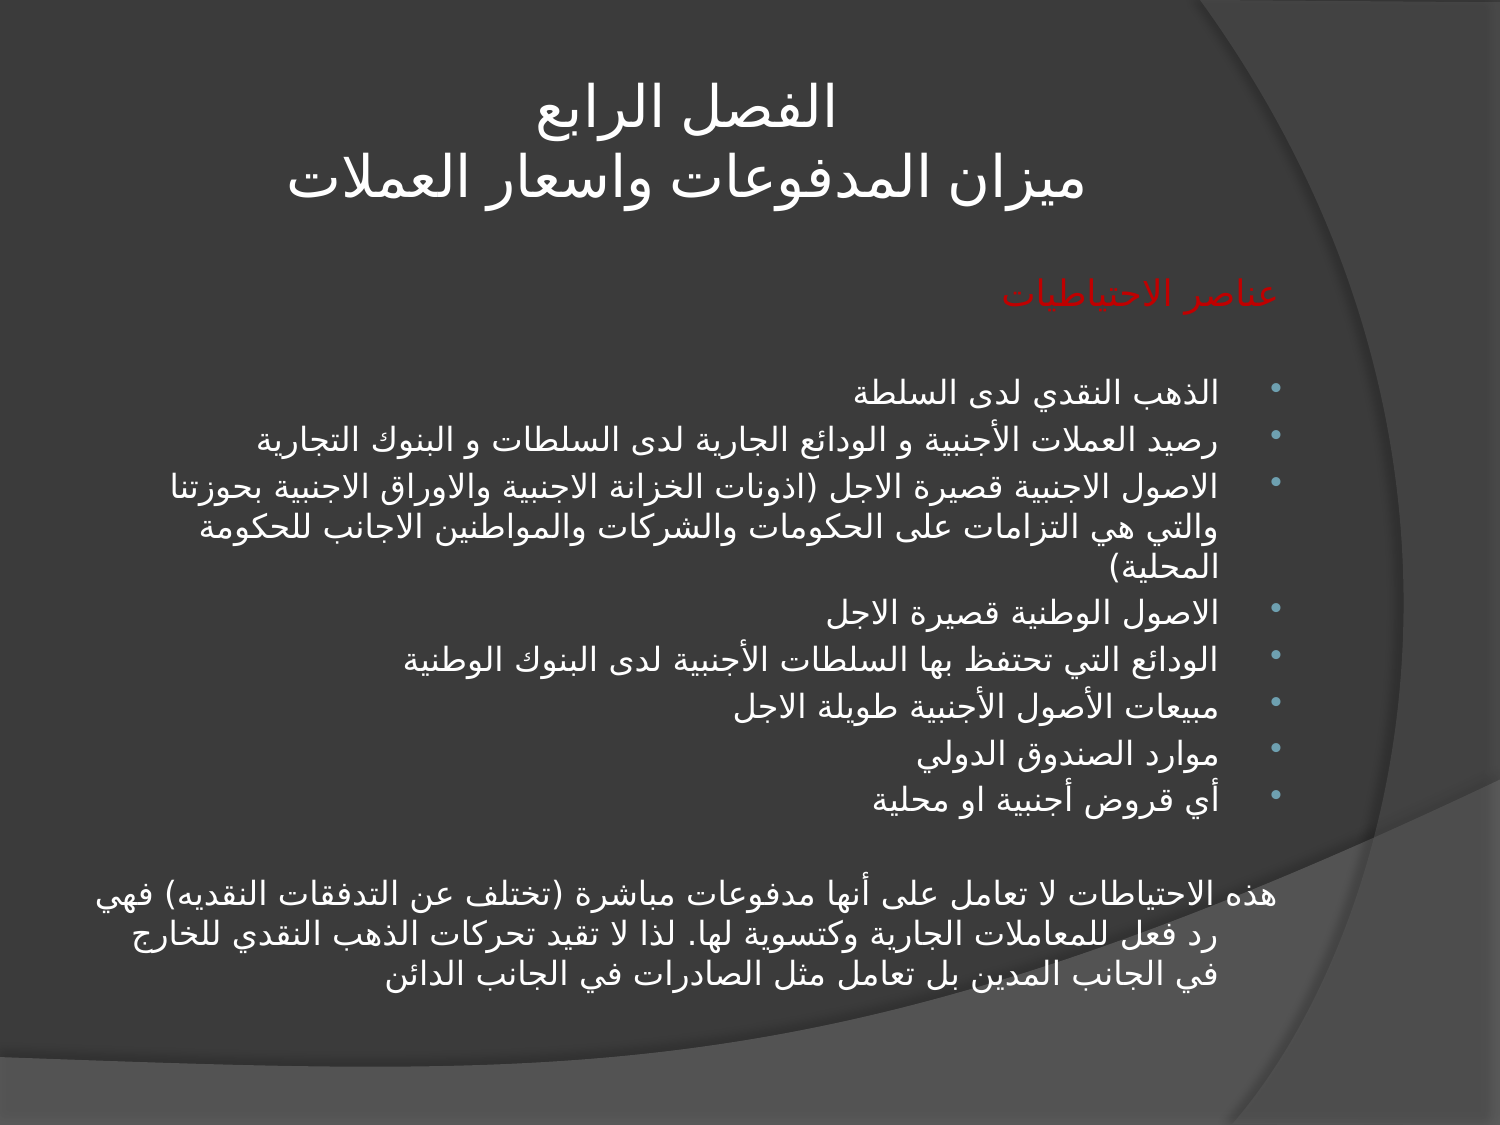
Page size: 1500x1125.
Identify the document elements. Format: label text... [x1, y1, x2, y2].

list عناصر الاحتياطيات الذهب النقدي لدى السلطة رصيد العملات الأجنبية و الودائع الجارية لدى السلطات و البنوك التجارية الاصول الاجنبية قصيرة الاجل (اذونات الخزانة الاجنبية والاوراق الاجنبية بحوزتنا والتي هي التزامات على الحكومات والشركات والمواطنين الاجانب للحكومة المحلية) الاصول الوطنية قصيرة الاجل الودائع التي تحتفظ بها السلطات الأجنبية لدى البنوك الوطنية مبيعات الأصول الأجنبية طويلة الاجل موارد الصندوق الدولي أي قروض أجنبية او محلية هذه الاحتياطات لا تعامل على أنها مدفوعات مباشرة (تختلف عن التدفقات النقديه) فهي رد فعل للمعاملات الجارية وكتسوية لها. لذا لا تقيد تحركات الذهب النقدي للخارج في الجانب المدين بل تعامل مثل الصادرات في الجانب الدائن [75, 262, 1300, 1005]
title الفصل الرابع ميزان المدفوعات واسعار العملات [75, 45, 1300, 233]
